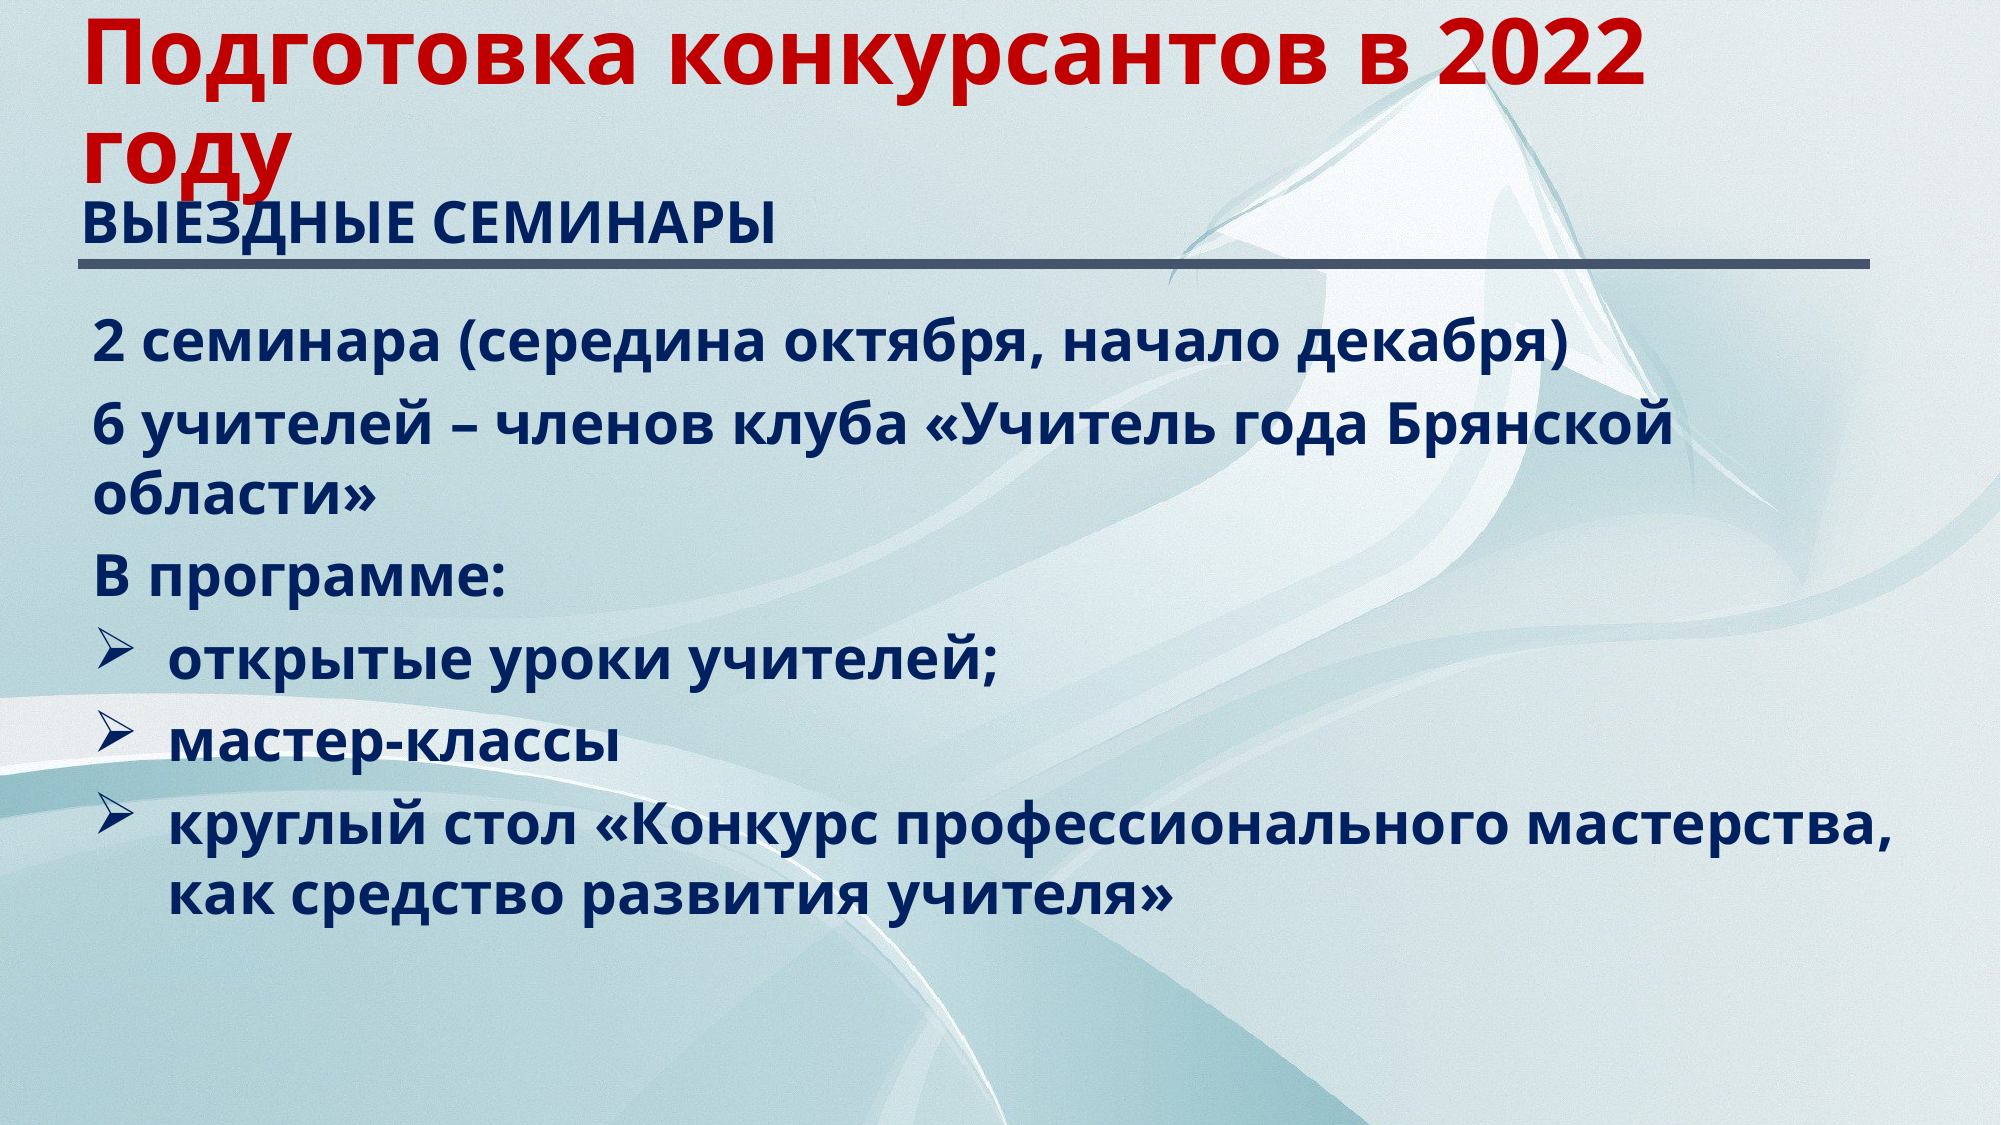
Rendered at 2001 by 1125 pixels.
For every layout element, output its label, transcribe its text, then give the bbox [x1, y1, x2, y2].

title Подготовка конкурсантов в 2022 году [65, 31, 1884, 178]
picture [0, 0, 2001, 1125]
text_box ВЫЕЗДНЫЕ СЕМИНАРЫ [65, 178, 1921, 263]
text_box 2 семинара (середина октября, начало декабря) 6 учителей – членов клуба «Учитель года Брянской области» В программе: открытые уроки учителей; мастер-классы круглый стол «Конкурс профессионального мастерства, как средство развития учителя» [78, 295, 1934, 934]
text_box [65, 263, 1884, 1026]
